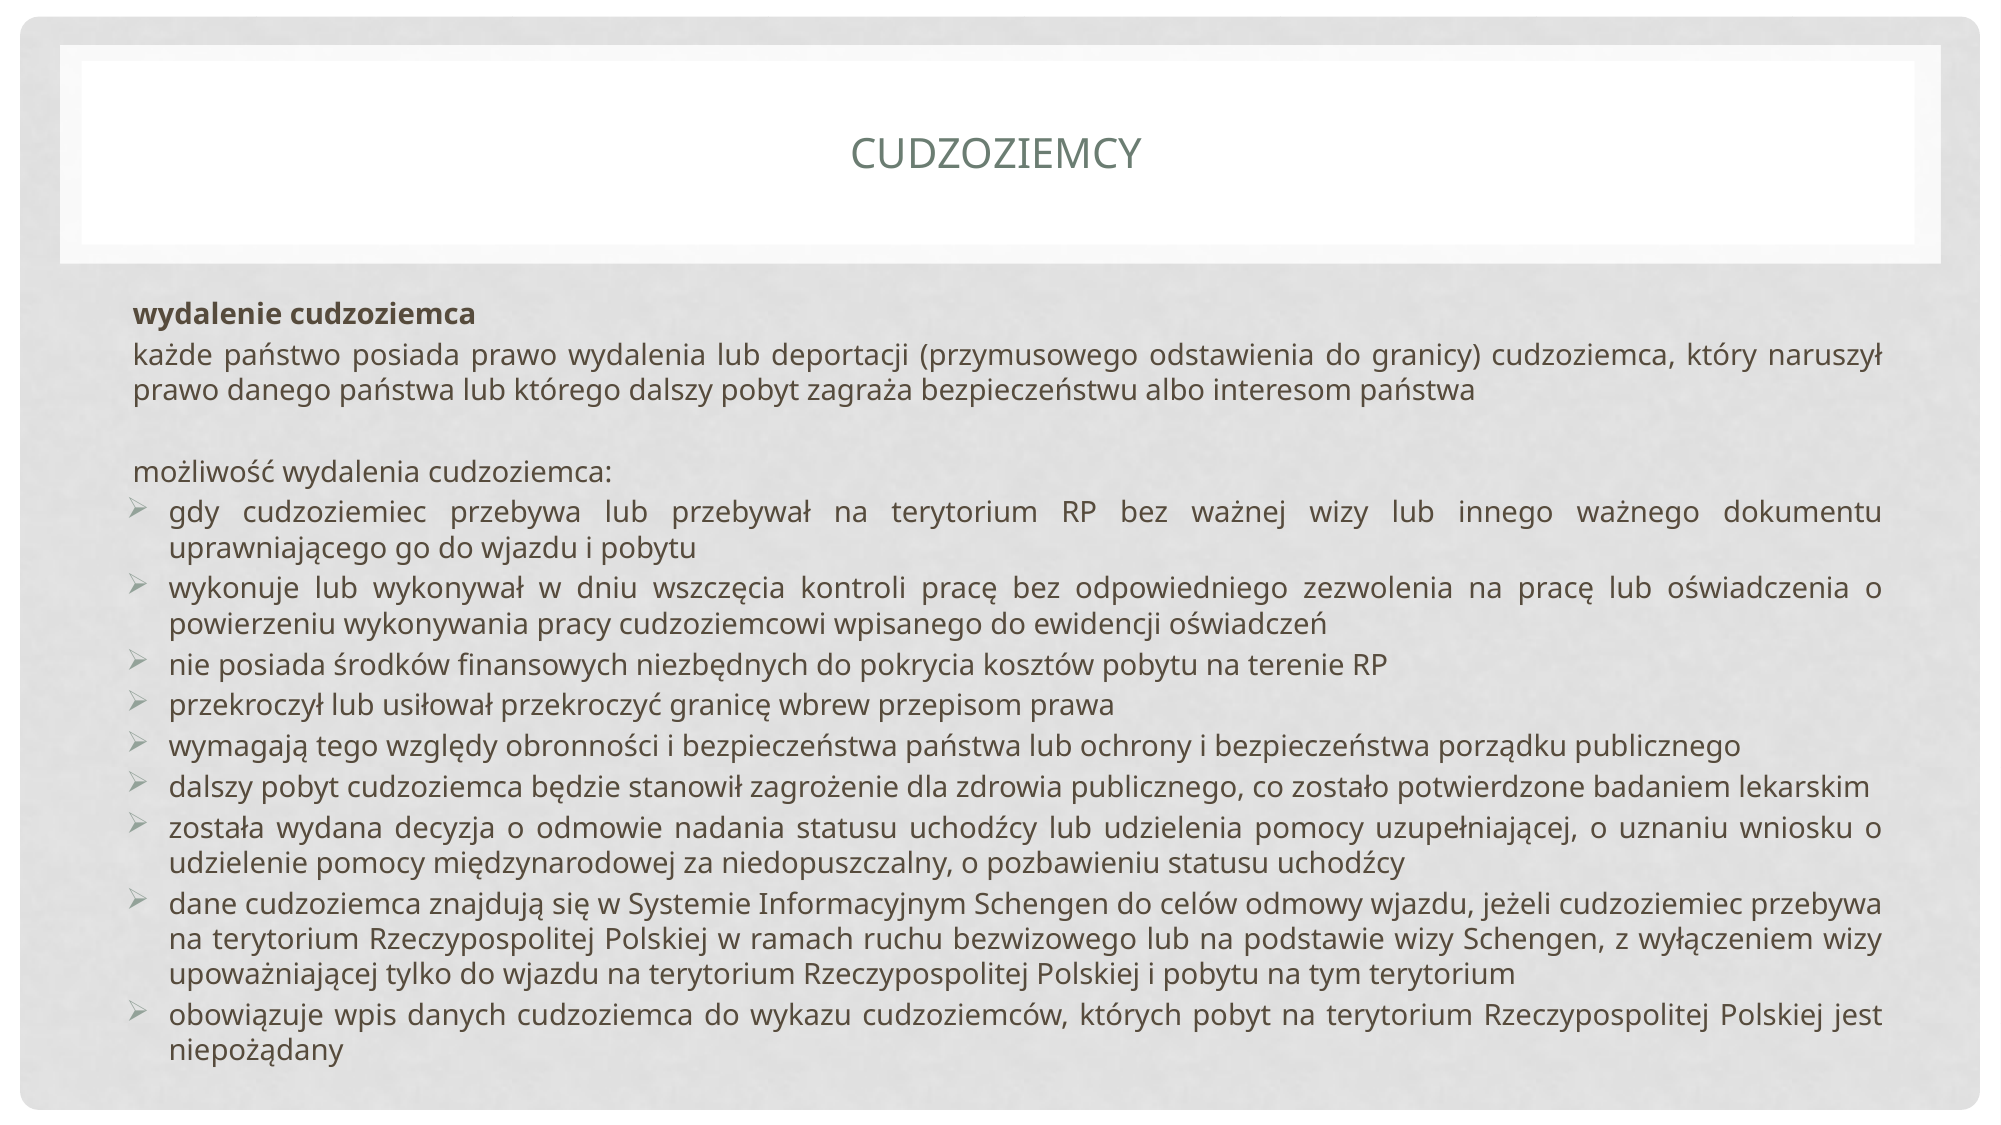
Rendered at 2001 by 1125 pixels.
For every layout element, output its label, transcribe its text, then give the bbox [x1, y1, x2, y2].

list wydalenie cudzoziemca każde państwo posiada prawo wydalenia lub deportacji (przymusowego odstawienia do granicy) cudzoziemca, który naruszył prawo danego państwa lub którego dalszy pobyt zagraża bezpieczeństwu albo interesom państwa możliwość wydalenia cudzoziemca: gdy cudzoziemiec przebywa lub przebywał na terytorium RP bez ważnej wizy lub innego ważnego dokumentu uprawniającego go do wjazdu i pobytu wykonuje lub wykonywał w dniu wszczęcia kontroli pracę bez odpowiedniego zezwolenia na pracę lub oświadczenia o powierzeniu wykonywania pracy cudzoziemcowi wpisanego do ewidencji oświadczeń nie posiada środków finansowych niezbędnych do pokrycia kosztów pobytu na terenie RP przekroczył lub usiłował przekroczyć granicę wbrew przepisom prawa wymagają tego względy obronności i bezpieczeństwa państwa lub ochrony i bezpieczeństwa porządku publicznego dalszy pobyt cudzoziemca będzie stanowił zagrożenie dla zdrowia publicznego, co zostało potwierdzone badaniem lekarskim została wydana decyzja o odmowie nadania statusu uchodźcy lub udzielenia pomocy uzupełniającej, o uznaniu wniosku o udzielenie pomocy międzynarodowej za niedopuszczalny, o pozbawieniu statusu uchodźcy dane cudzoziemca znajdują się w Systemie Informacyjnym Schengen do celów odmowy wjazdu, jeżeli cudzoziemiec przebywa na terytorium Rzeczypospolitej Polskiej w ramach ruchu bezwizowego lub na podstawie wizy Schengen, z wyłączeniem wizy upoważniającej tylko do wjazdu na terytorium Rzeczypospolitej Polskiej i pobytu na tym terytorium obowiązuje wpis danych cudzoziemca do wykazu cudzoziemców, których pobyt na terytorium Rzeczypospolitej Polskiej jest niepożądany [99, 287, 1900, 1086]
title cudzoziemcy [93, 66, 1900, 238]
